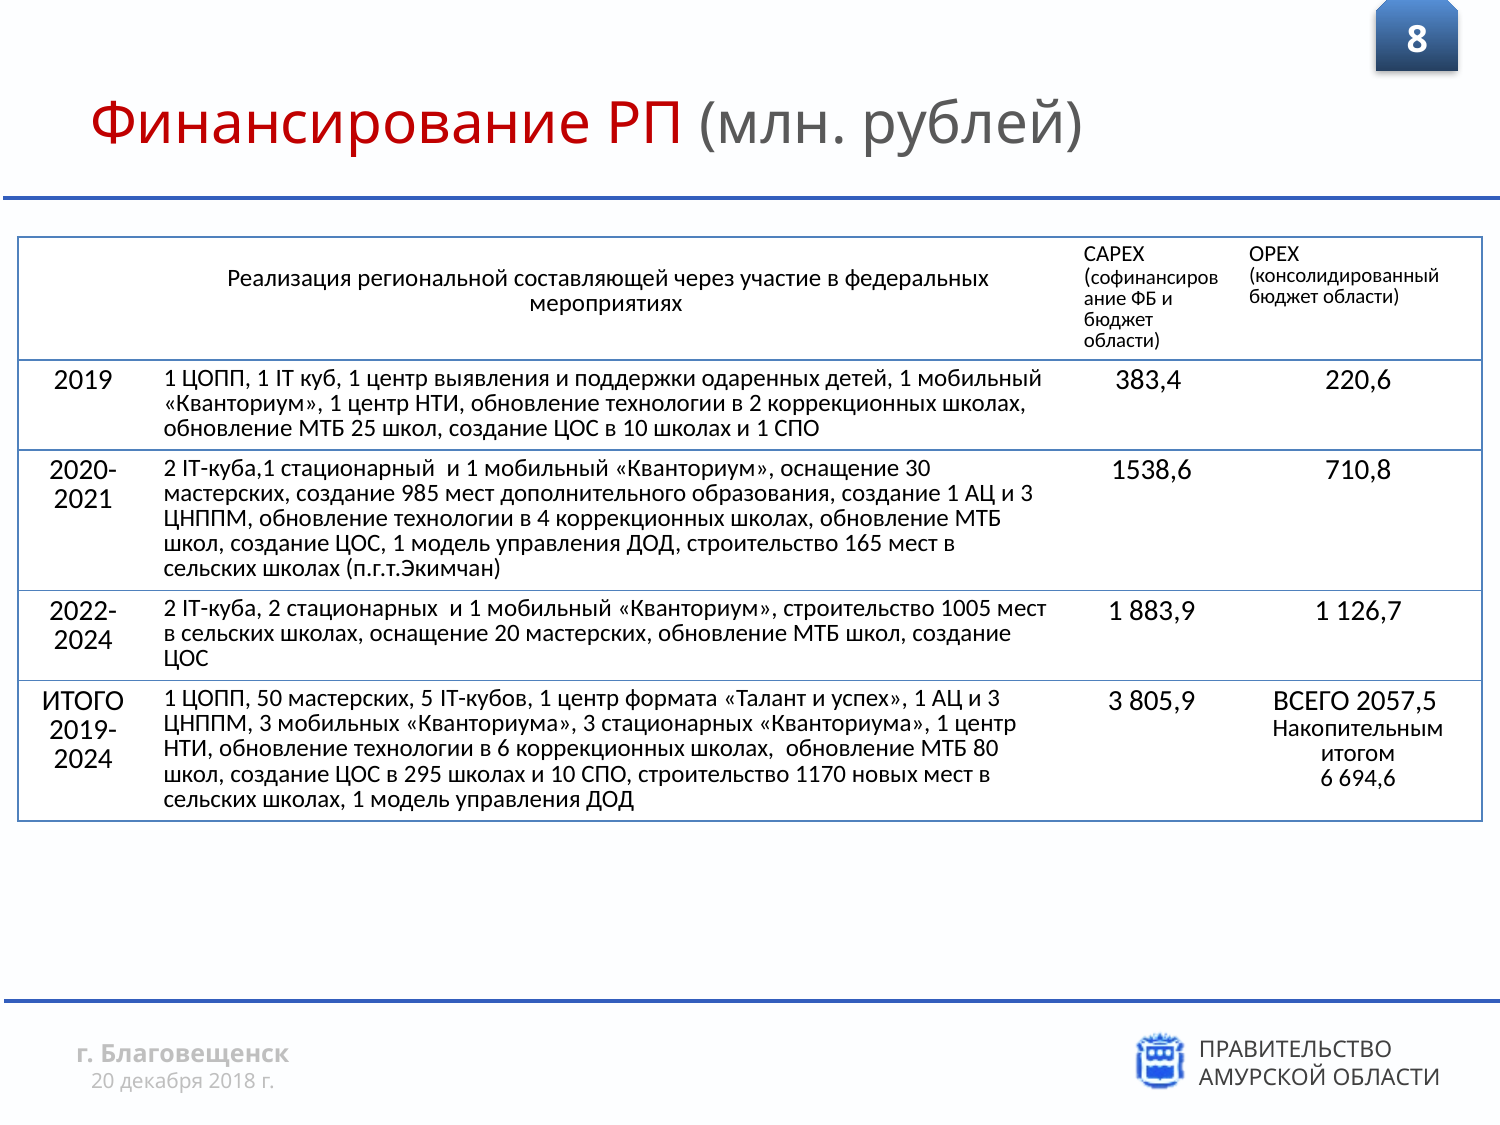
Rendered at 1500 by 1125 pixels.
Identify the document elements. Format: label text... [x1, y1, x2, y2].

table_cell 1 883,9 [1069, 591, 1234, 680]
picture [4, 999, 1500, 1003]
list 20 декабря 2018 г. [53, 1058, 313, 1106]
table_header CAPEX (софинансирование ФБ и бюджет области) [1069, 238, 1234, 359]
table_cell 2 IT-куба, 2 стационарных и 1 мобильный «Кванториум», строительство 1005 мест в сельских школах, оснащение 20 мастерских, обновление МТБ школ, создание ЦОС [149, 591, 1069, 680]
table_cell 1 ЦОПП, 50 мастерских, 5 IT-кубов, 1 центр формата «Талант и успех», 1 АЦ и 3 ЦНППМ, 3 мобильных «Кванториума», 3 стационарных «Кванториума», 1 центр НТИ, обновление технологии в 6 коррекционных школах, обновление МТБ 80 школ, создание ЦОС в 295 школах и 10 СПО, строительство 1170 новых мест в сельских школах, 1 модель управления ДОД [149, 681, 1069, 820]
table_header OPEX (консолидированный бюджет области) [1234, 238, 1481, 359]
table_cell 1538,6 [1069, 451, 1234, 590]
table_header Реализация региональной составляющей через участие в федеральных мероприятиях [149, 238, 1069, 359]
table_cell 2020-2021 [19, 451, 149, 590]
picture [3, 196, 1500, 200]
table_cell ИТОГО 2019-2024 [19, 681, 149, 820]
table_header [19, 238, 149, 359]
table_cell 1 126,7 [1234, 591, 1481, 680]
table_cell 2 IT-куба,1 стационарный и 1 мобильный «Кванториум», оснащение 30 мастерских, создание 985 мест дополнительного образования, создание 1 АЦ и 3 ЦНППМ, обновление технологии в 4 коррекционных школах, обновление МТБ школ, создание ЦОС, 1 модель управления ДОД, строительство 165 мест в сельских школах (п.г.т.Экимчан) [149, 451, 1069, 590]
table_cell 710,8 [1234, 451, 1481, 590]
title Финансирование РП (млн. рублей) [75, 45, 1425, 197]
table_cell 383,4 [1069, 361, 1234, 449]
list г. Благовещенск [53, 1011, 313, 1058]
table_cell ВСЕГО 2057,5 Накопительным итогом 6 694,6 [1234, 681, 1481, 820]
table_cell 3 805,9 [1069, 681, 1234, 820]
table_cell 220,6 [1234, 361, 1481, 449]
picture [1116, 1011, 1205, 1108]
list 8 [1376, 7, 1459, 73]
table_cell 2022-2024 [19, 591, 149, 680]
table_cell 1 ЦОПП, 1 IT куб, 1 центр выявления и поддержки одаренных детей, 1 мобильный «Кванториум», 1 центр НТИ, обновление технологии в 2 коррекционных школах, обновление МТБ 25 школ, создание ЦОС в 10 школах и 1 СПО [149, 361, 1069, 449]
table_cell 2019 [19, 361, 149, 449]
